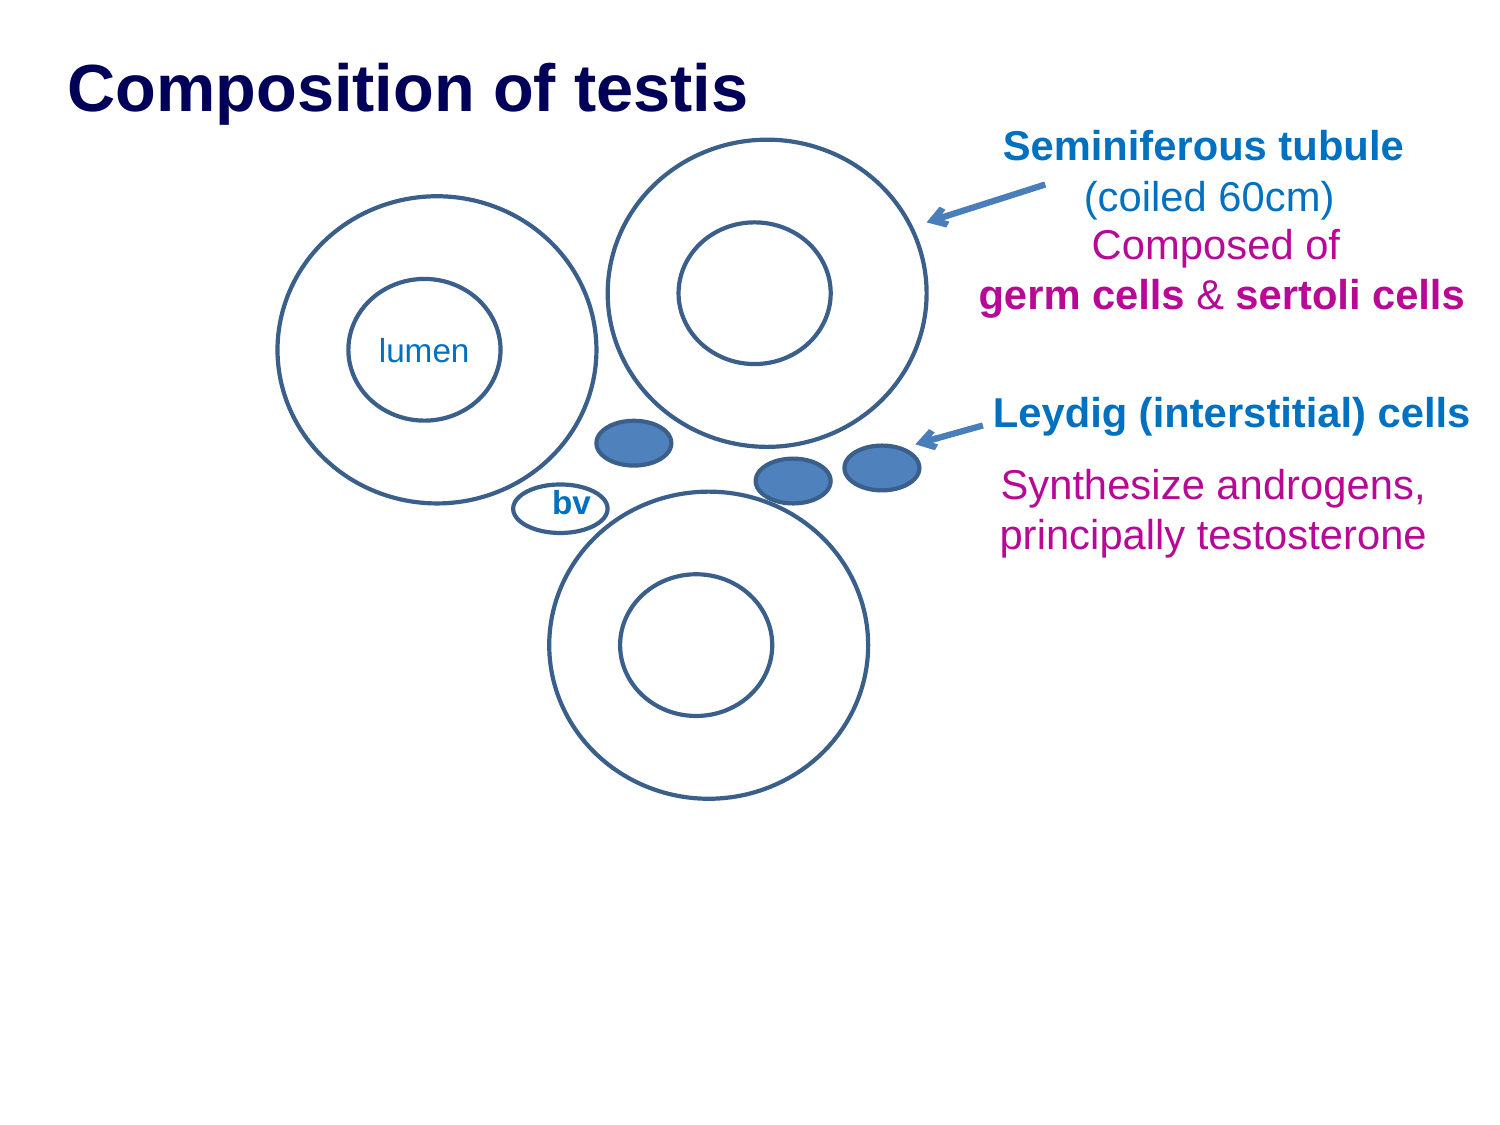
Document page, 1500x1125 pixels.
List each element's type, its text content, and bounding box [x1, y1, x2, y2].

text_box [602, 452, 669, 468]
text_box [926, 184, 1046, 223]
text_box [842, 455, 922, 493]
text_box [512, 473, 608, 534]
text_box Composed of germ cells & sertoli cells [949, 210, 1495, 325]
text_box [607, 139, 927, 448]
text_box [915, 425, 984, 445]
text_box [277, 196, 597, 504]
text_box Composition of testis [52, 37, 765, 133]
text_box [753, 456, 833, 490]
text_box Synthesize androgens, principally testosterone [969, 450, 1458, 566]
text_box Seminiferous tubule (coiled 60cm) [988, 111, 1431, 210]
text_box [548, 491, 869, 799]
text_box Leydig (interstitial) cells [978, 378, 1486, 444]
